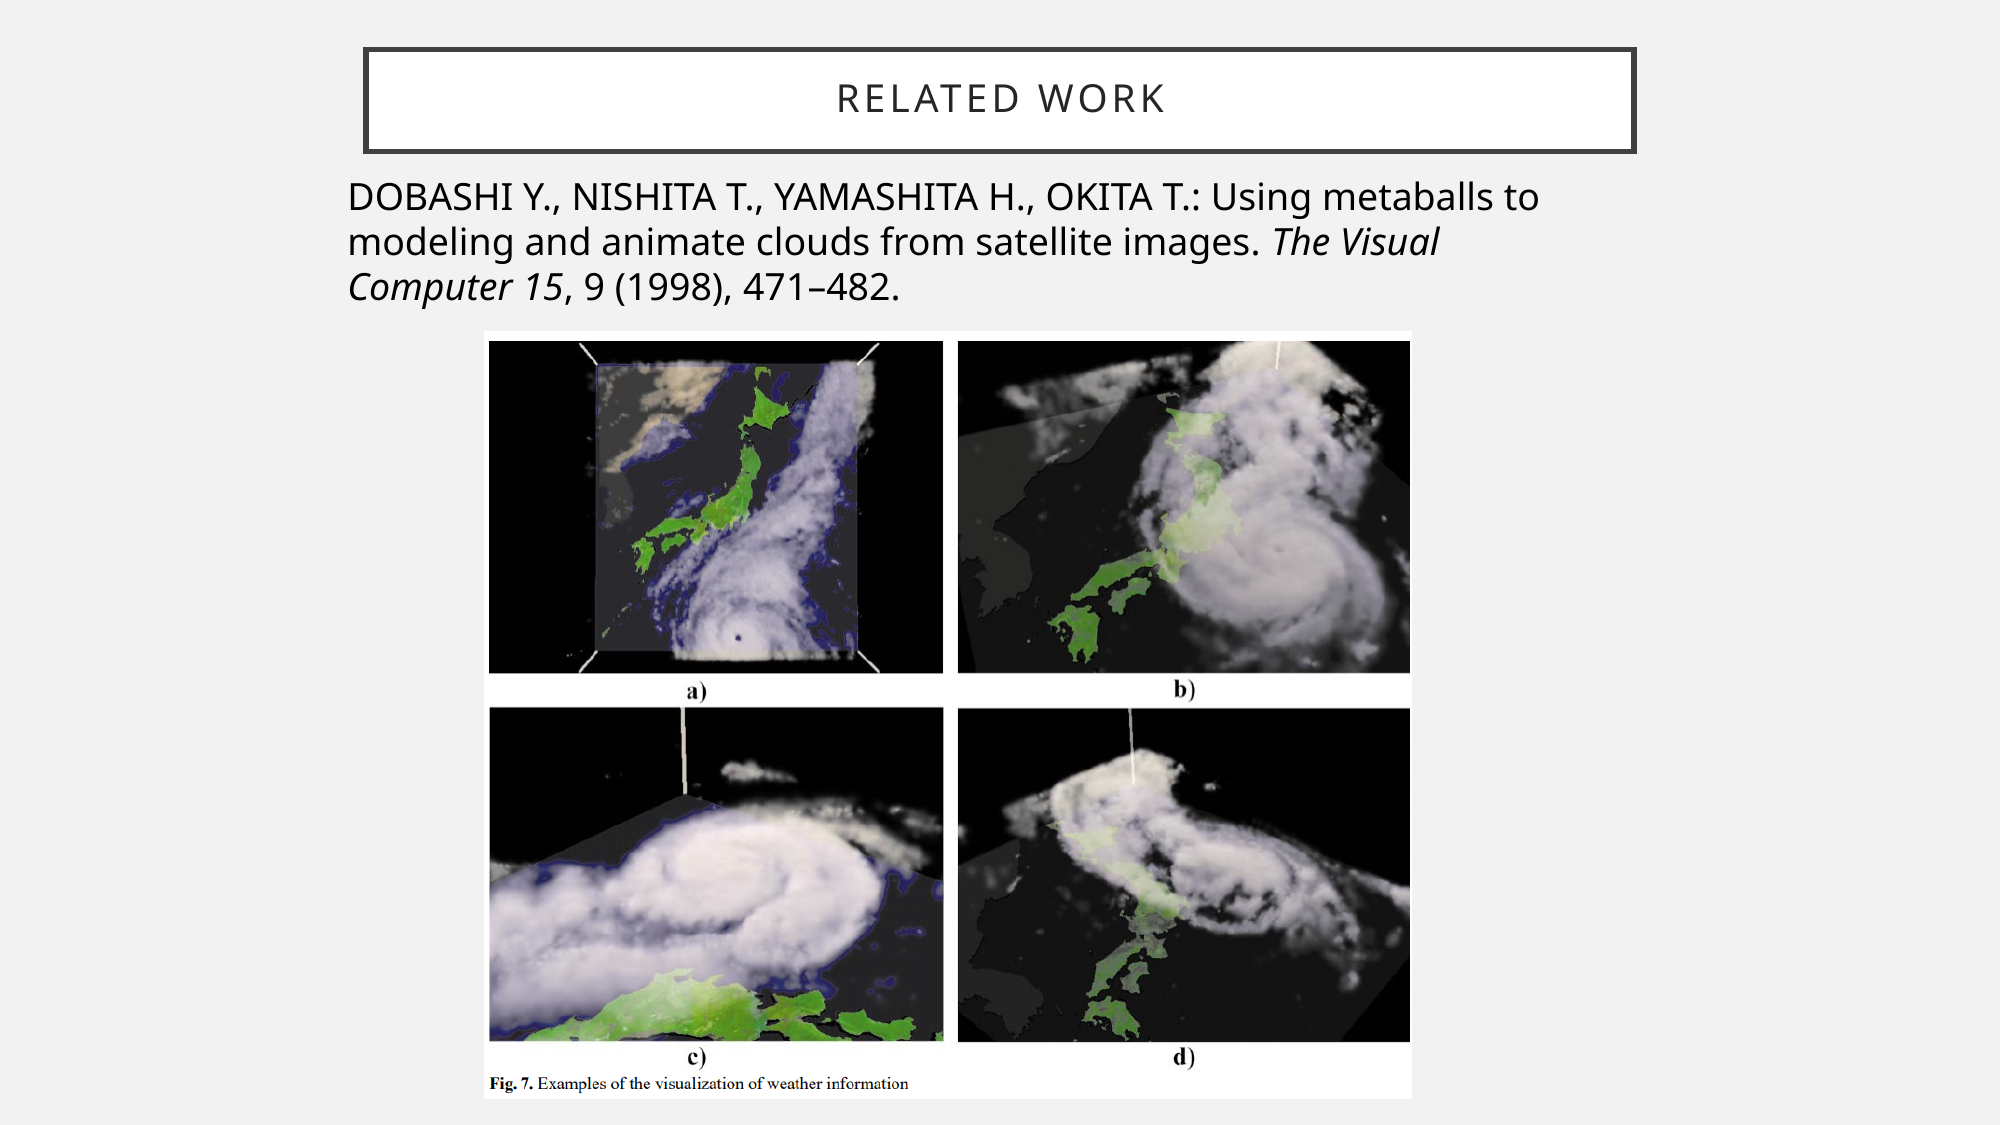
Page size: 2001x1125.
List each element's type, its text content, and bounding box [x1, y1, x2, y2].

title Related Work [363, 47, 1637, 154]
picture [484, 331, 1412, 1099]
text_box DOBASHI Y., NISHITA T., YAMASHITA H., OKITA T.: Using metaballs to modeling and animate clouds from satellite images. The Visual Computer 15, 9 (1998), 471–482. [332, 165, 1565, 316]
